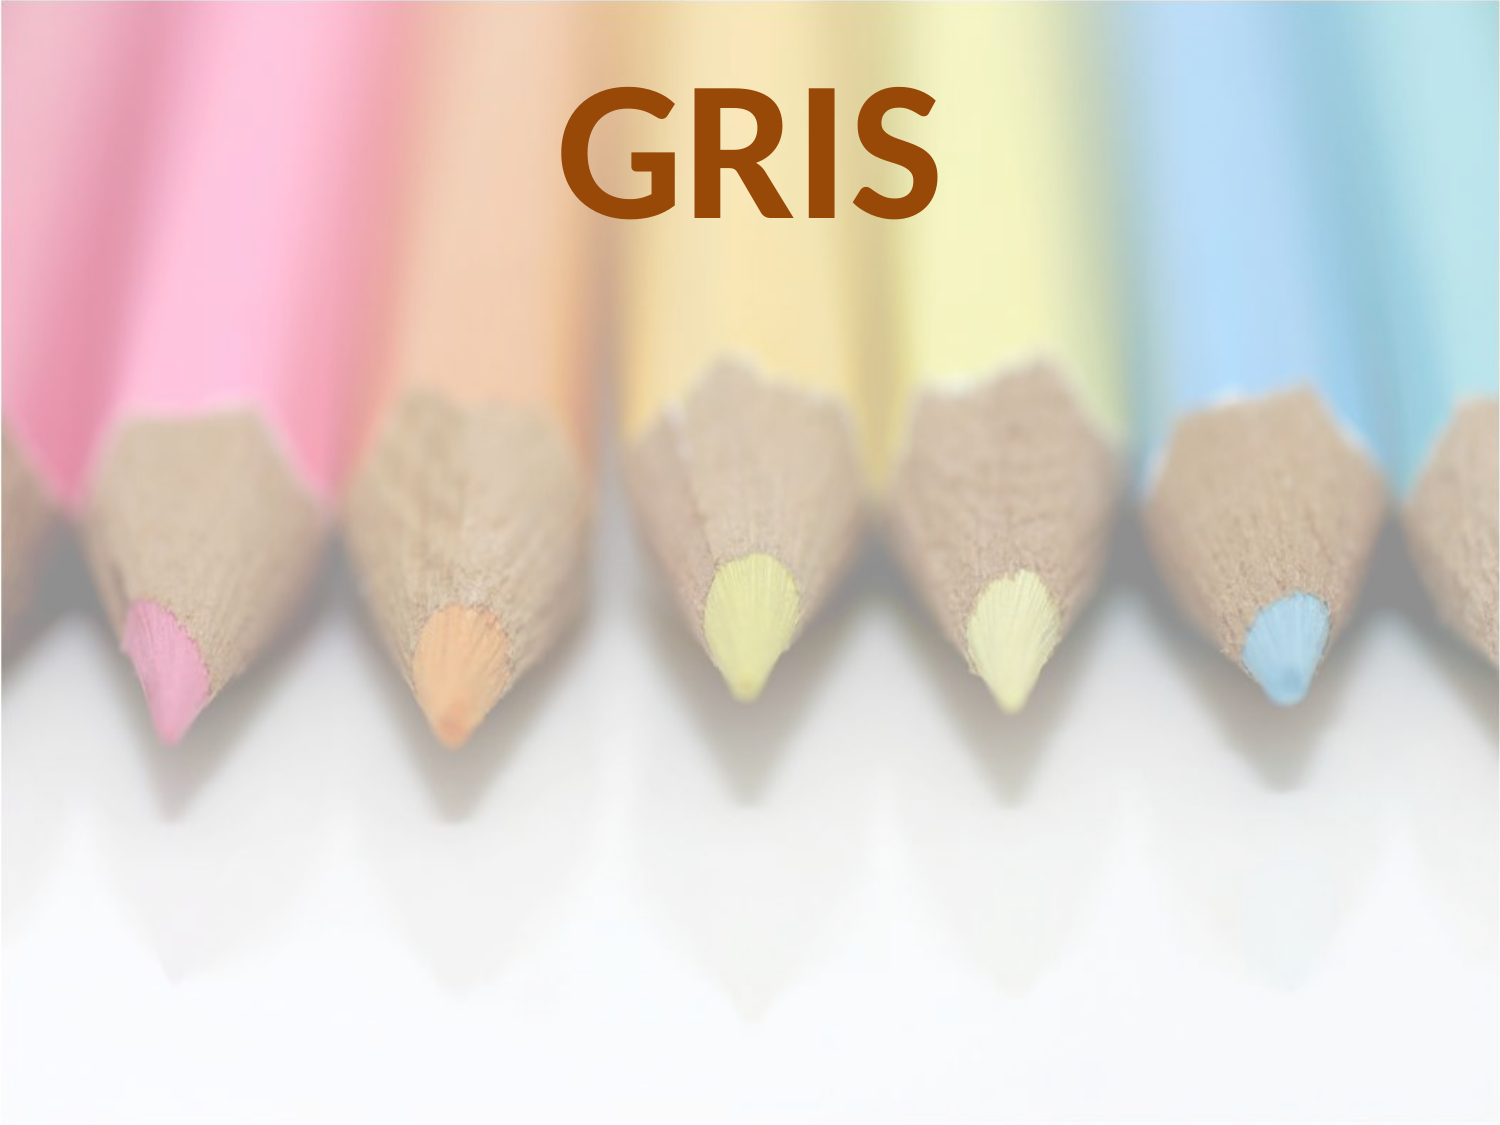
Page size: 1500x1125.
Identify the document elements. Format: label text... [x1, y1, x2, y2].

title GRIS [75, 45, 1425, 233]
